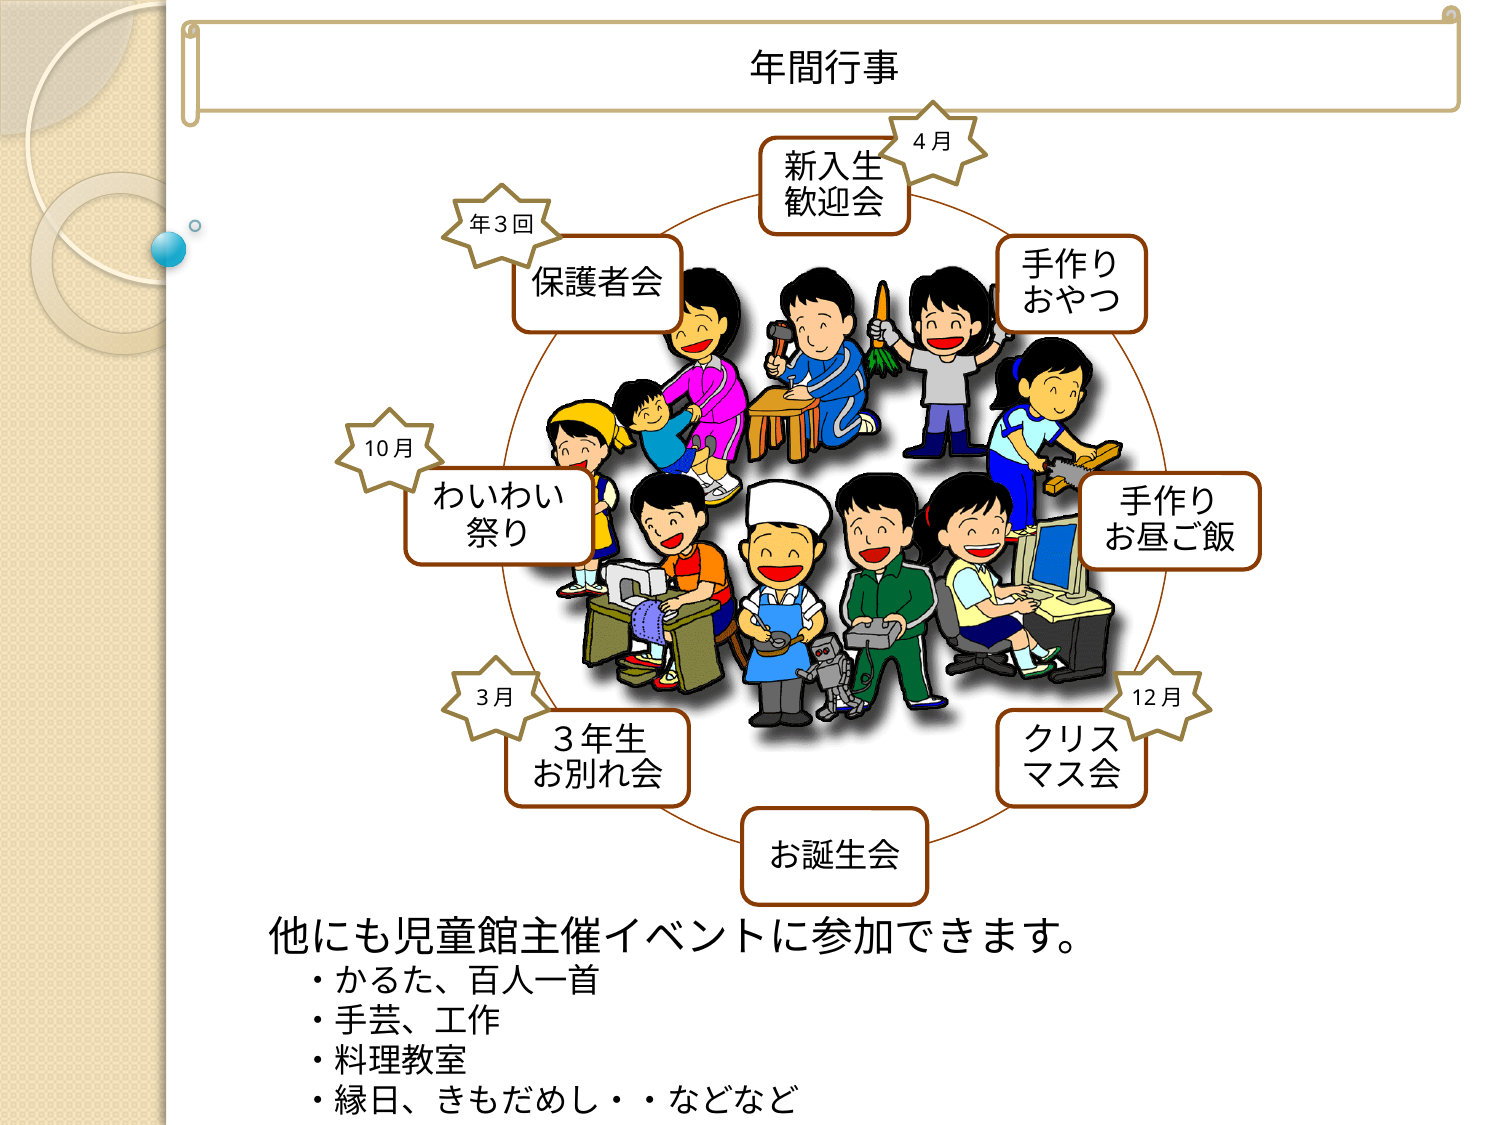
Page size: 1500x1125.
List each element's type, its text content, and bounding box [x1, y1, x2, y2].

text_box 4月 [888, 99, 978, 134]
text_box 他にも児童館主催イベントに参加できます。 ・かるた、百人一首 ・手芸、工作 ・料理教室 ・縁日、きもだめし・・などなど [253, 902, 1447, 1125]
text_box 年間行事 [180, 5, 1461, 128]
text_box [241, 136, 1424, 906]
